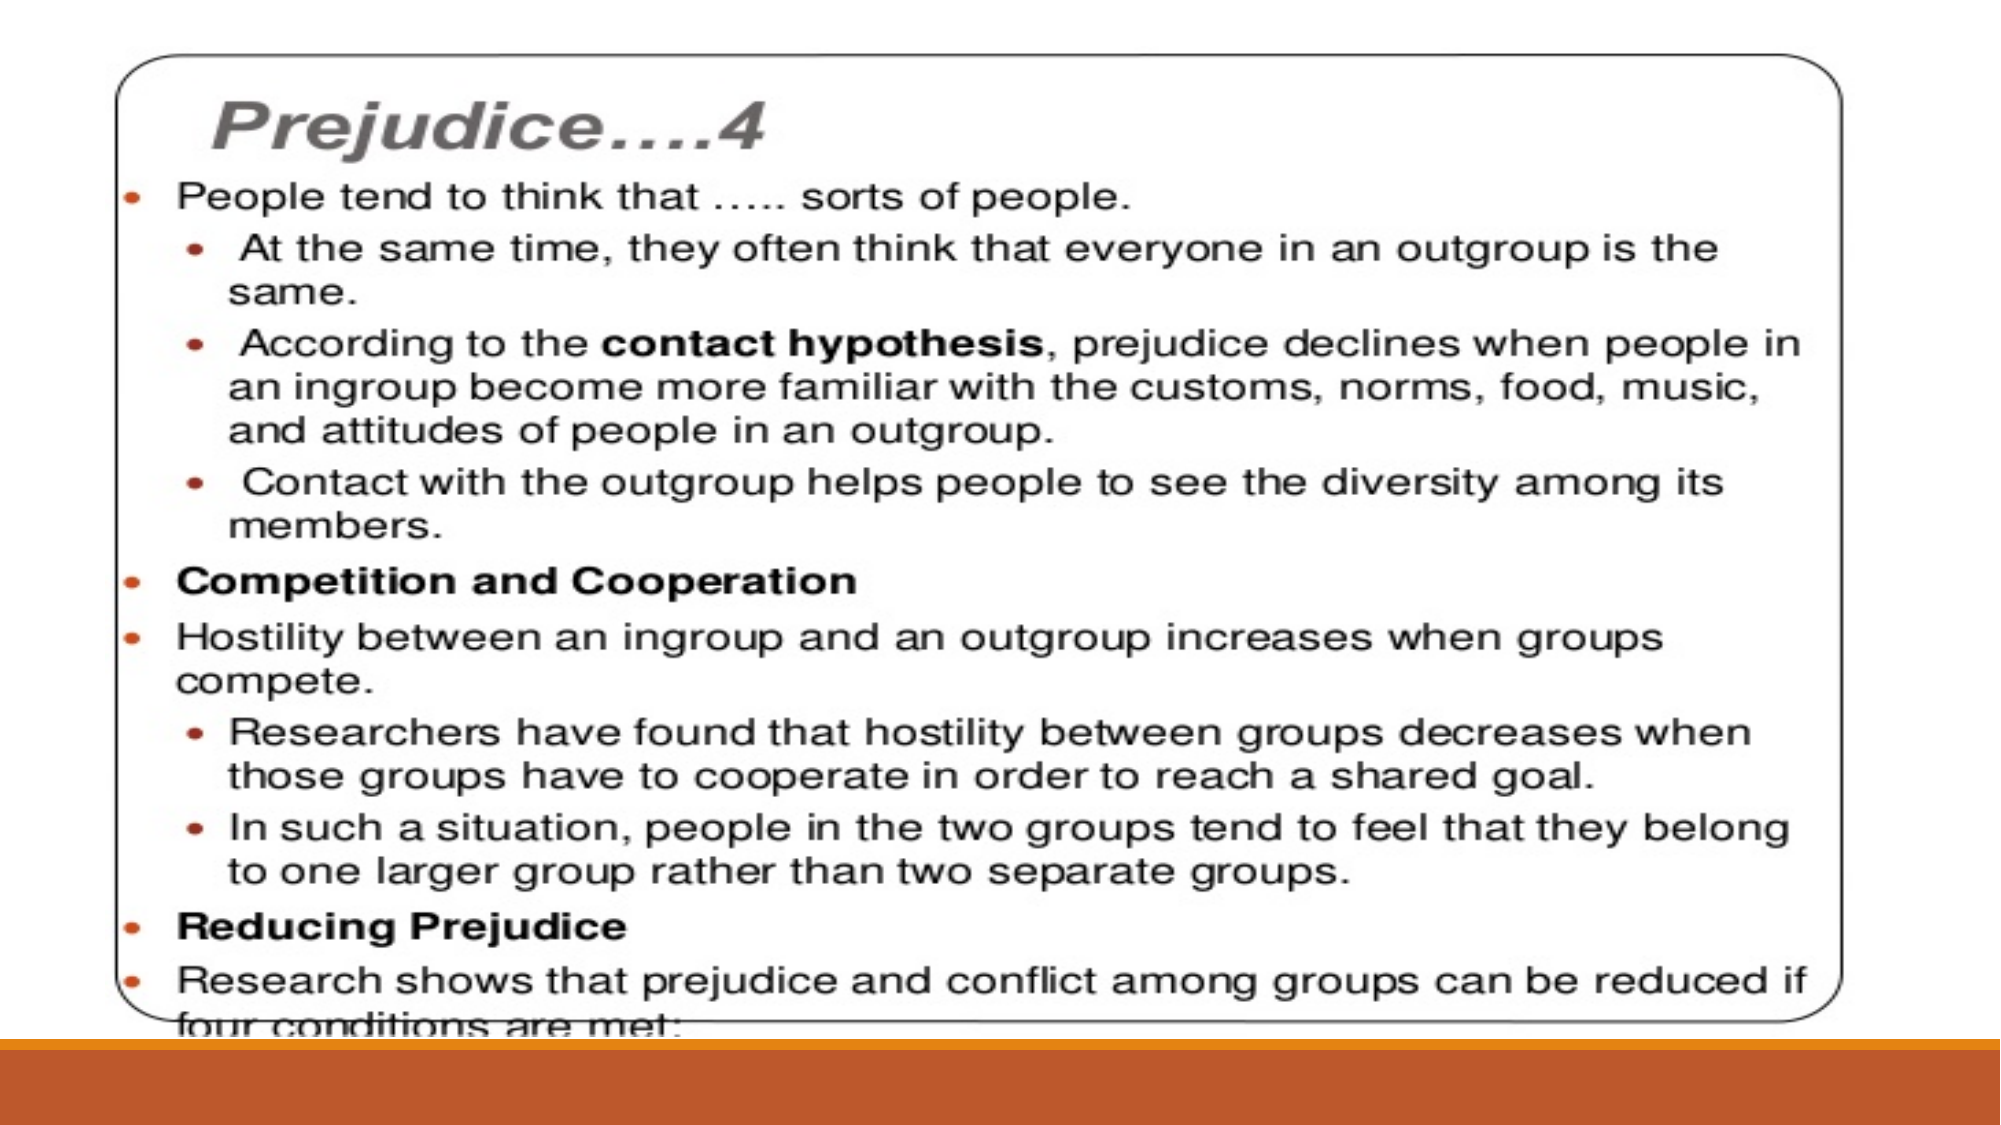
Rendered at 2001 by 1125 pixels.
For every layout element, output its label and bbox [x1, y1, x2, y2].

picture [105, 46, 1856, 1037]
